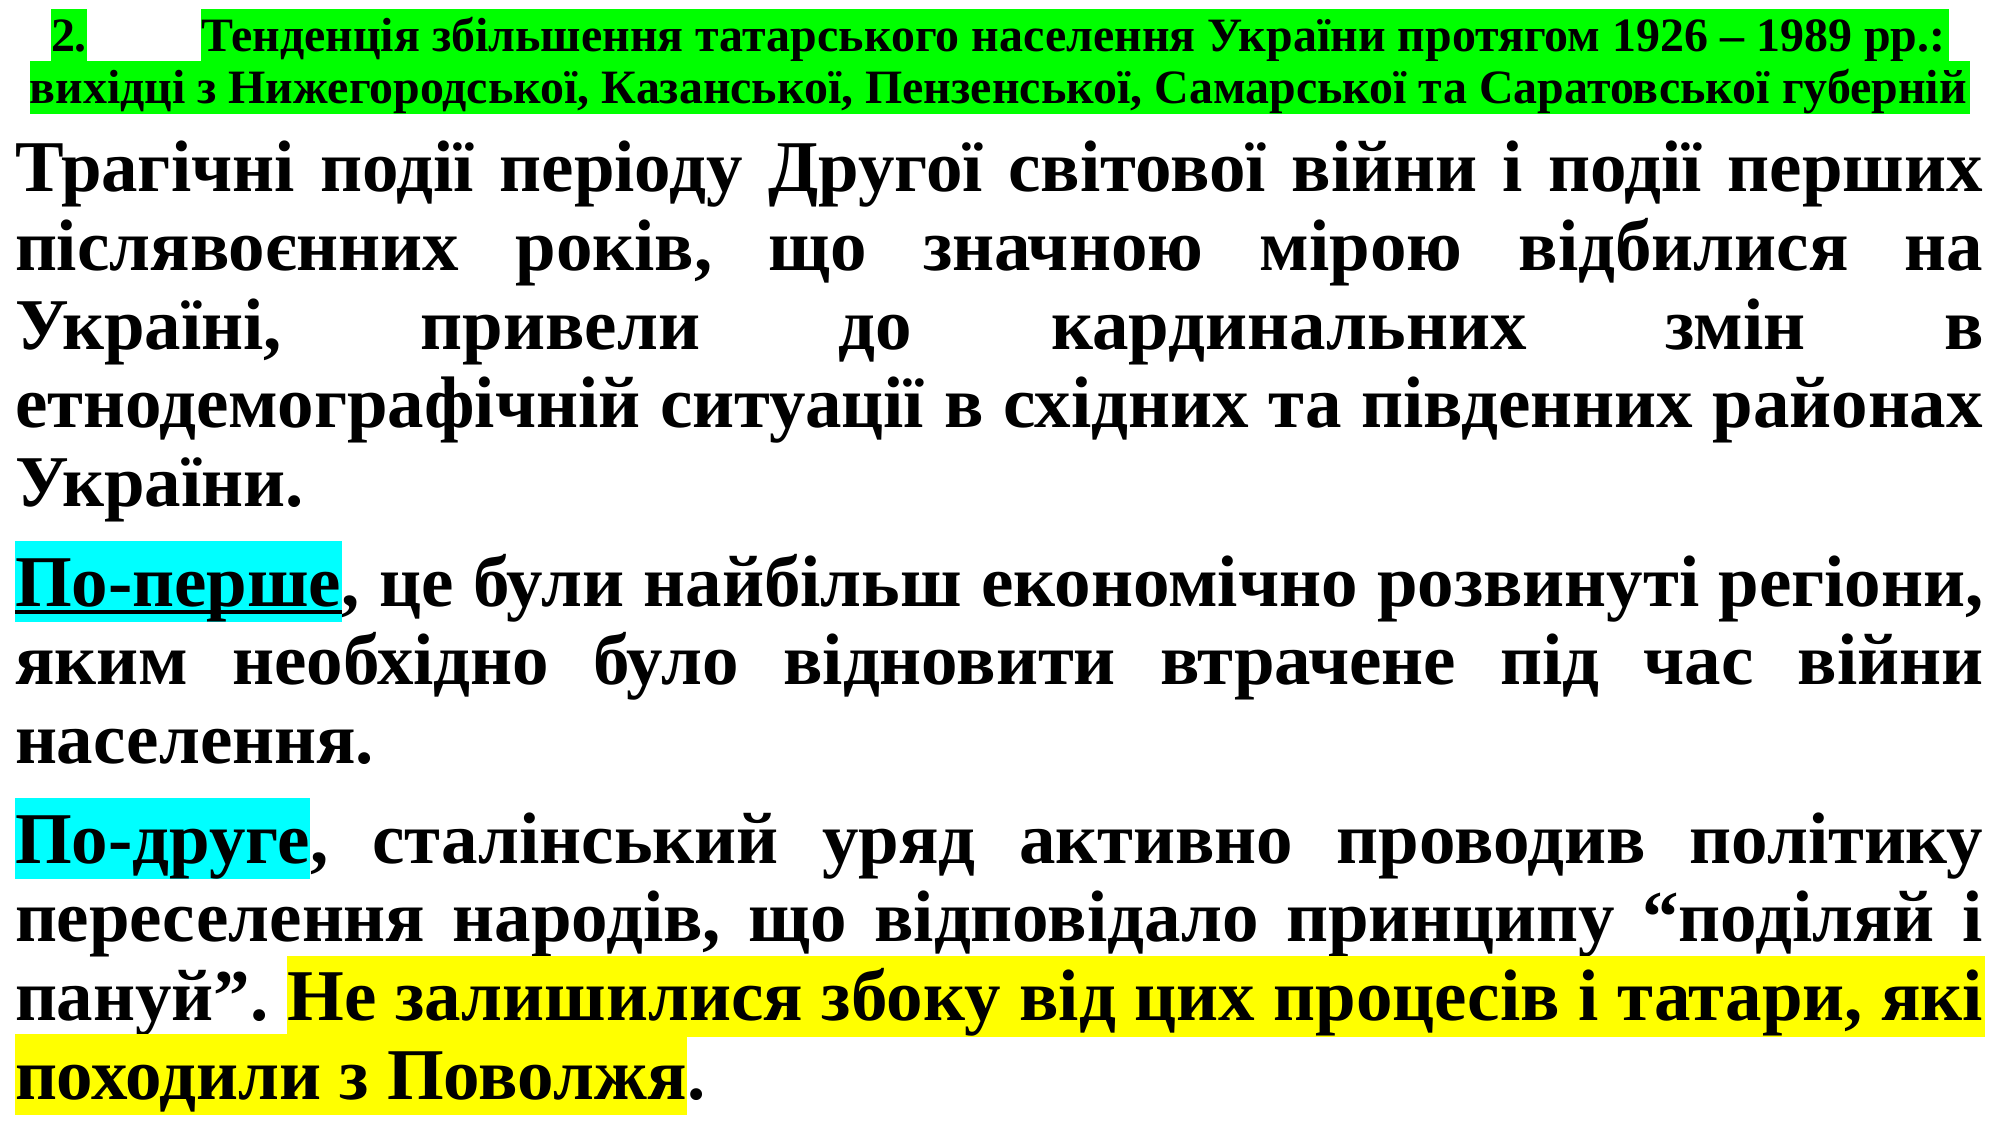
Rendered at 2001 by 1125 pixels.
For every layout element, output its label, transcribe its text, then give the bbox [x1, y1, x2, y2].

subtitle Трагічні події періоду Другої світової війни і події перших післявоєнних років, що значною мірою відбилися на Україні, привели до кардинальних змін в етнодемографічній ситуації в східних та південних районах України. По-перше, це були найбільш економічно розвинуті регіони, яким необхідно було відновити втрачене під час війни населення. По-друге, сталінський уряд активно проводив політику переселення народів, що відповідало принципу “поділяй і пануй”. Не залишилися збоку від цих процесів і татари, які походили з Поволжя. [0, 121, 2000, 1125]
title 2. Тенденція збільшення татарського населення України протягом 1926 – 1989 рр.: вихідці з Нижегородської, Казанської, Пензенської, Самарської та Саратовської губерній [0, 0, 2000, 121]
